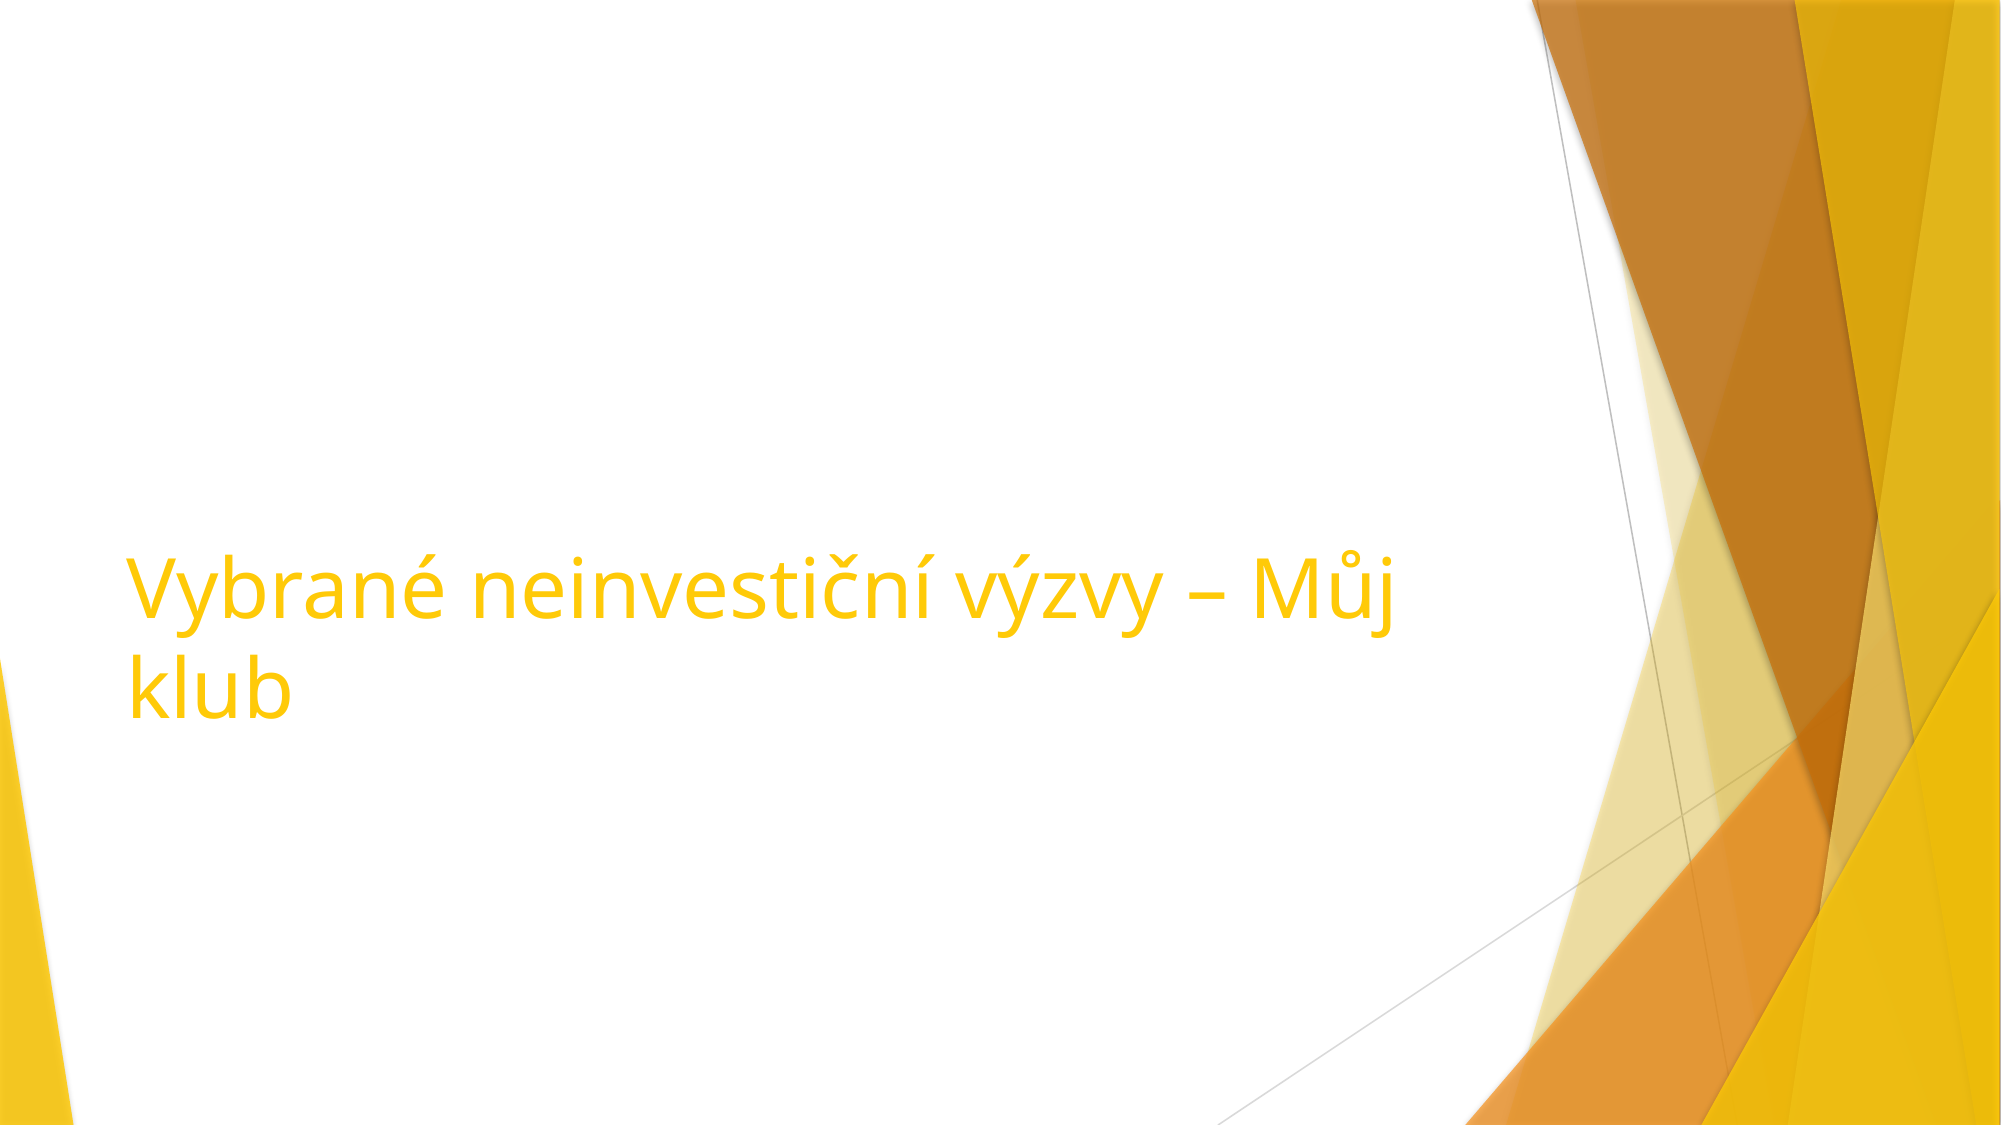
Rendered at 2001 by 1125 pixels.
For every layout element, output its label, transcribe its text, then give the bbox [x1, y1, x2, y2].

title Vybrané neinvestiční výzvy – Můj klub [111, 443, 1522, 743]
